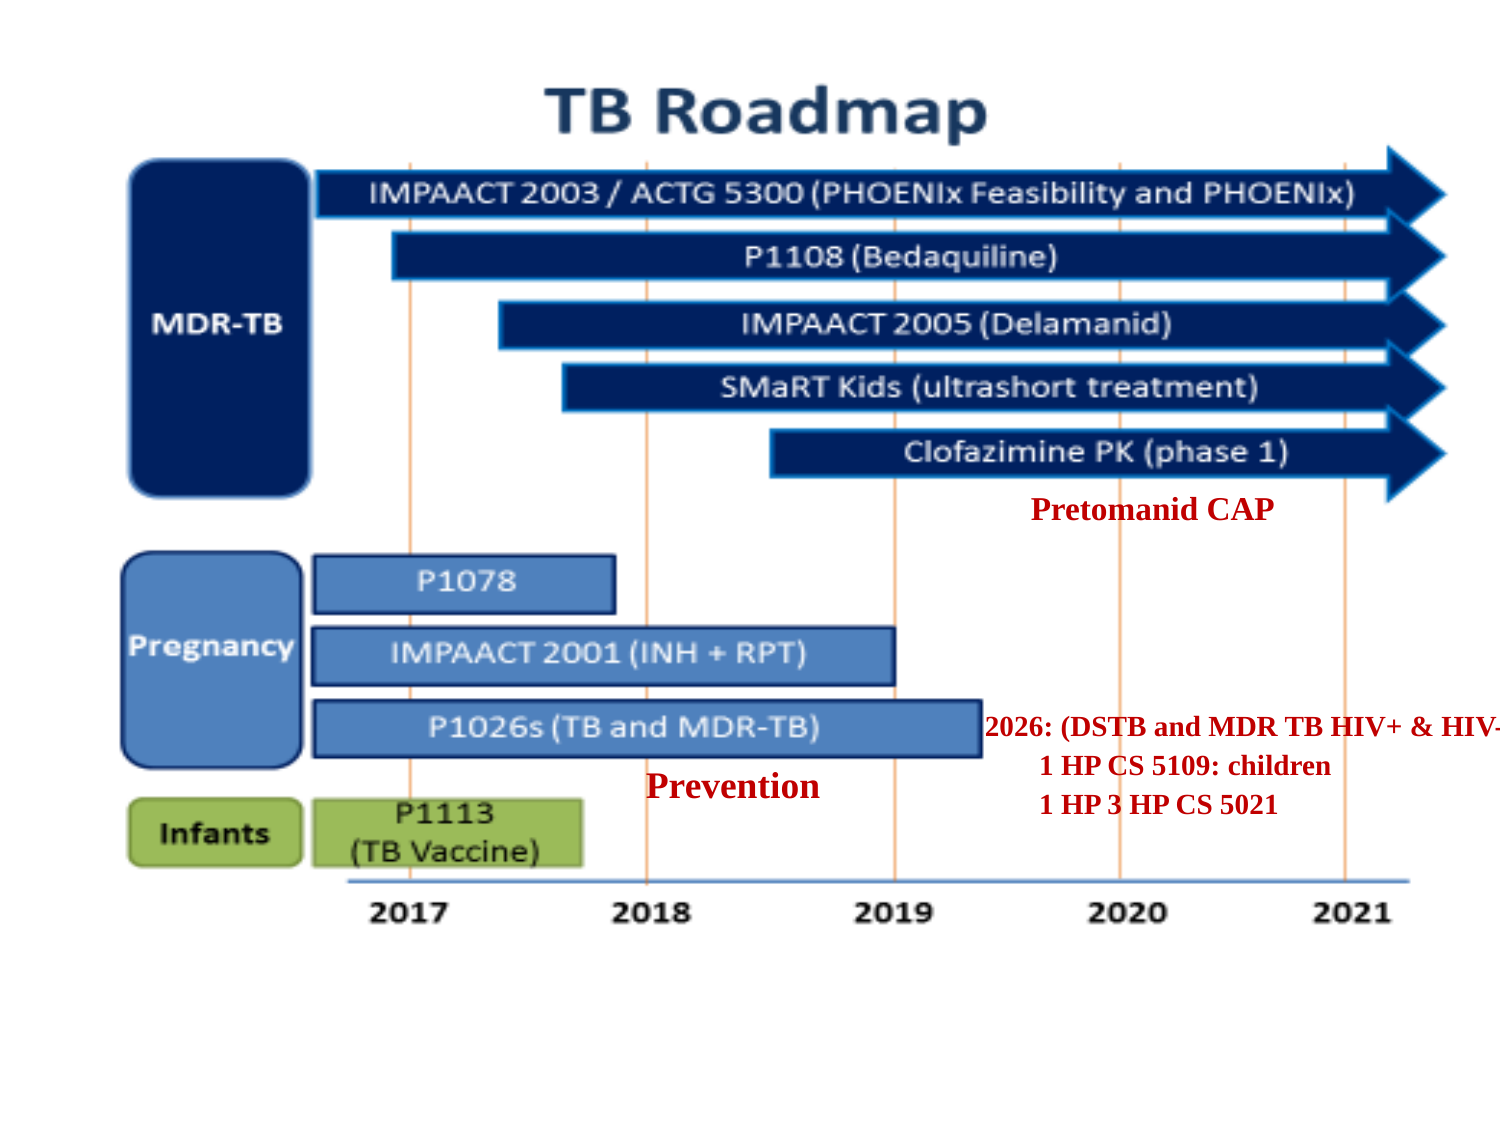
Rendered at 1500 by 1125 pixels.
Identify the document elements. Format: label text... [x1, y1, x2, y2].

text_box 2026: (DSTB and MDR TB HIV+ & HIV- [1465, 699, 1500, 750]
picture [74, 76, 1460, 939]
